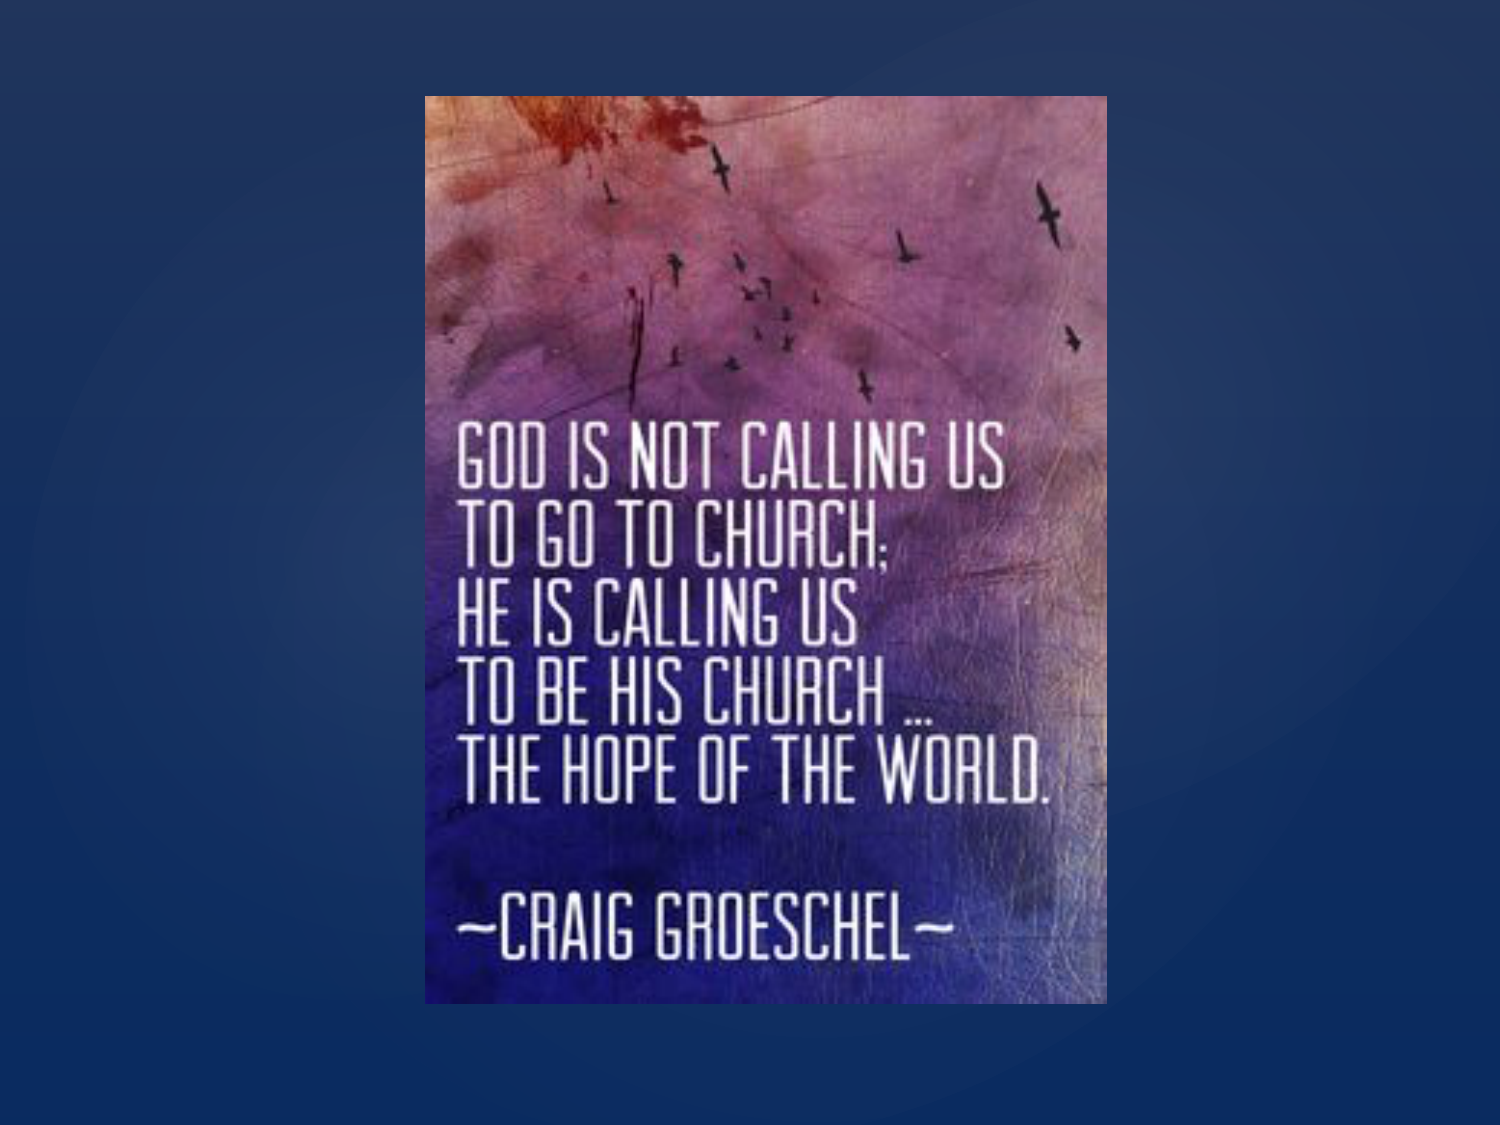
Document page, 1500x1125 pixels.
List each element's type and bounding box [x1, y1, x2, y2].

picture [424, 96, 1107, 1004]
